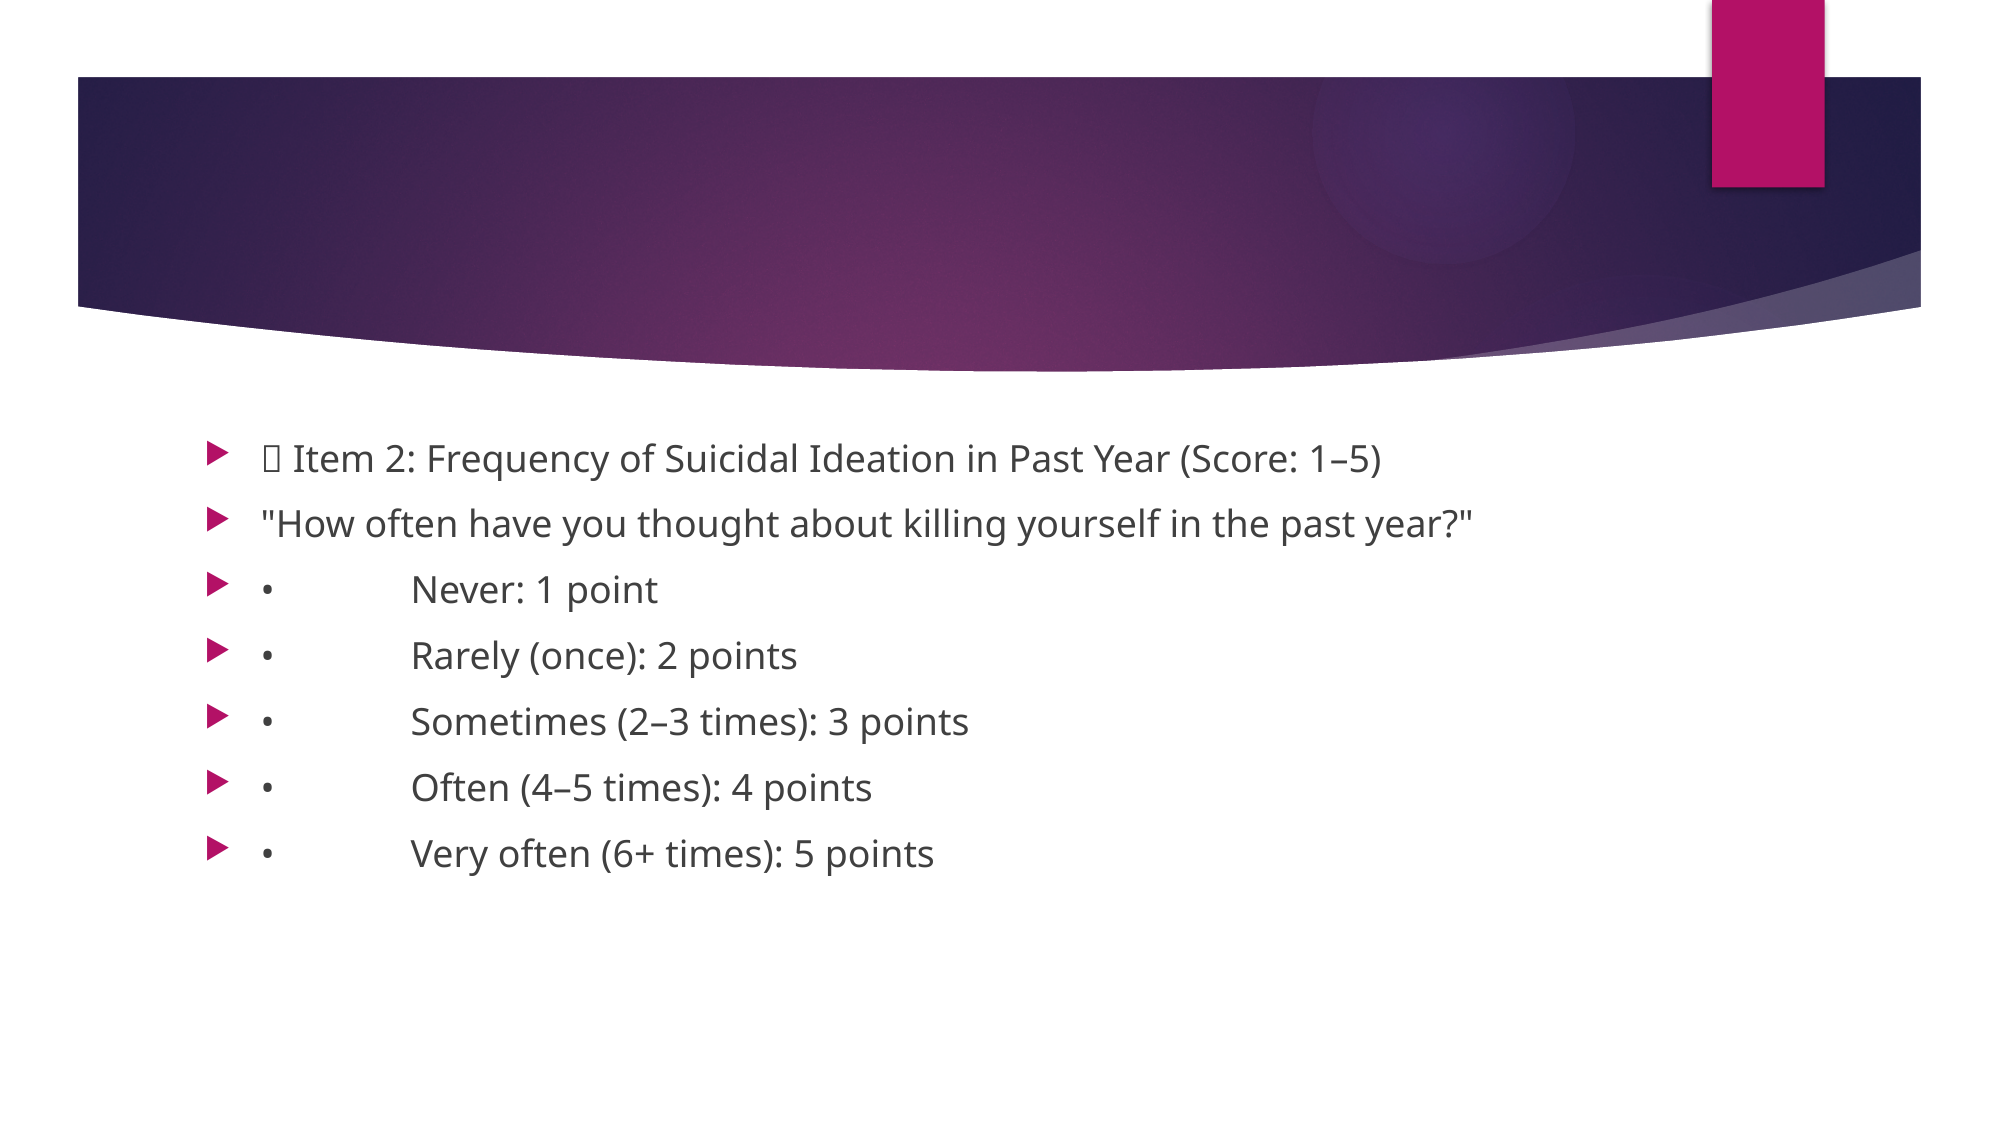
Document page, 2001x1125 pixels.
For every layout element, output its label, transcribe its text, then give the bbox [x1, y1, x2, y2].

list 📄 Item 2: Frequency of Suicidal Ideation in Past Year (Score: 1–5) "How often have you thought about killing yourself in the past year?" • Never: 1 point • Rarely (once): 2 points • Sometimes (2–3 times): 3 points • Often (4–5 times): 4 points • Very often (6+ times): 5 points [189, 427, 1638, 988]
